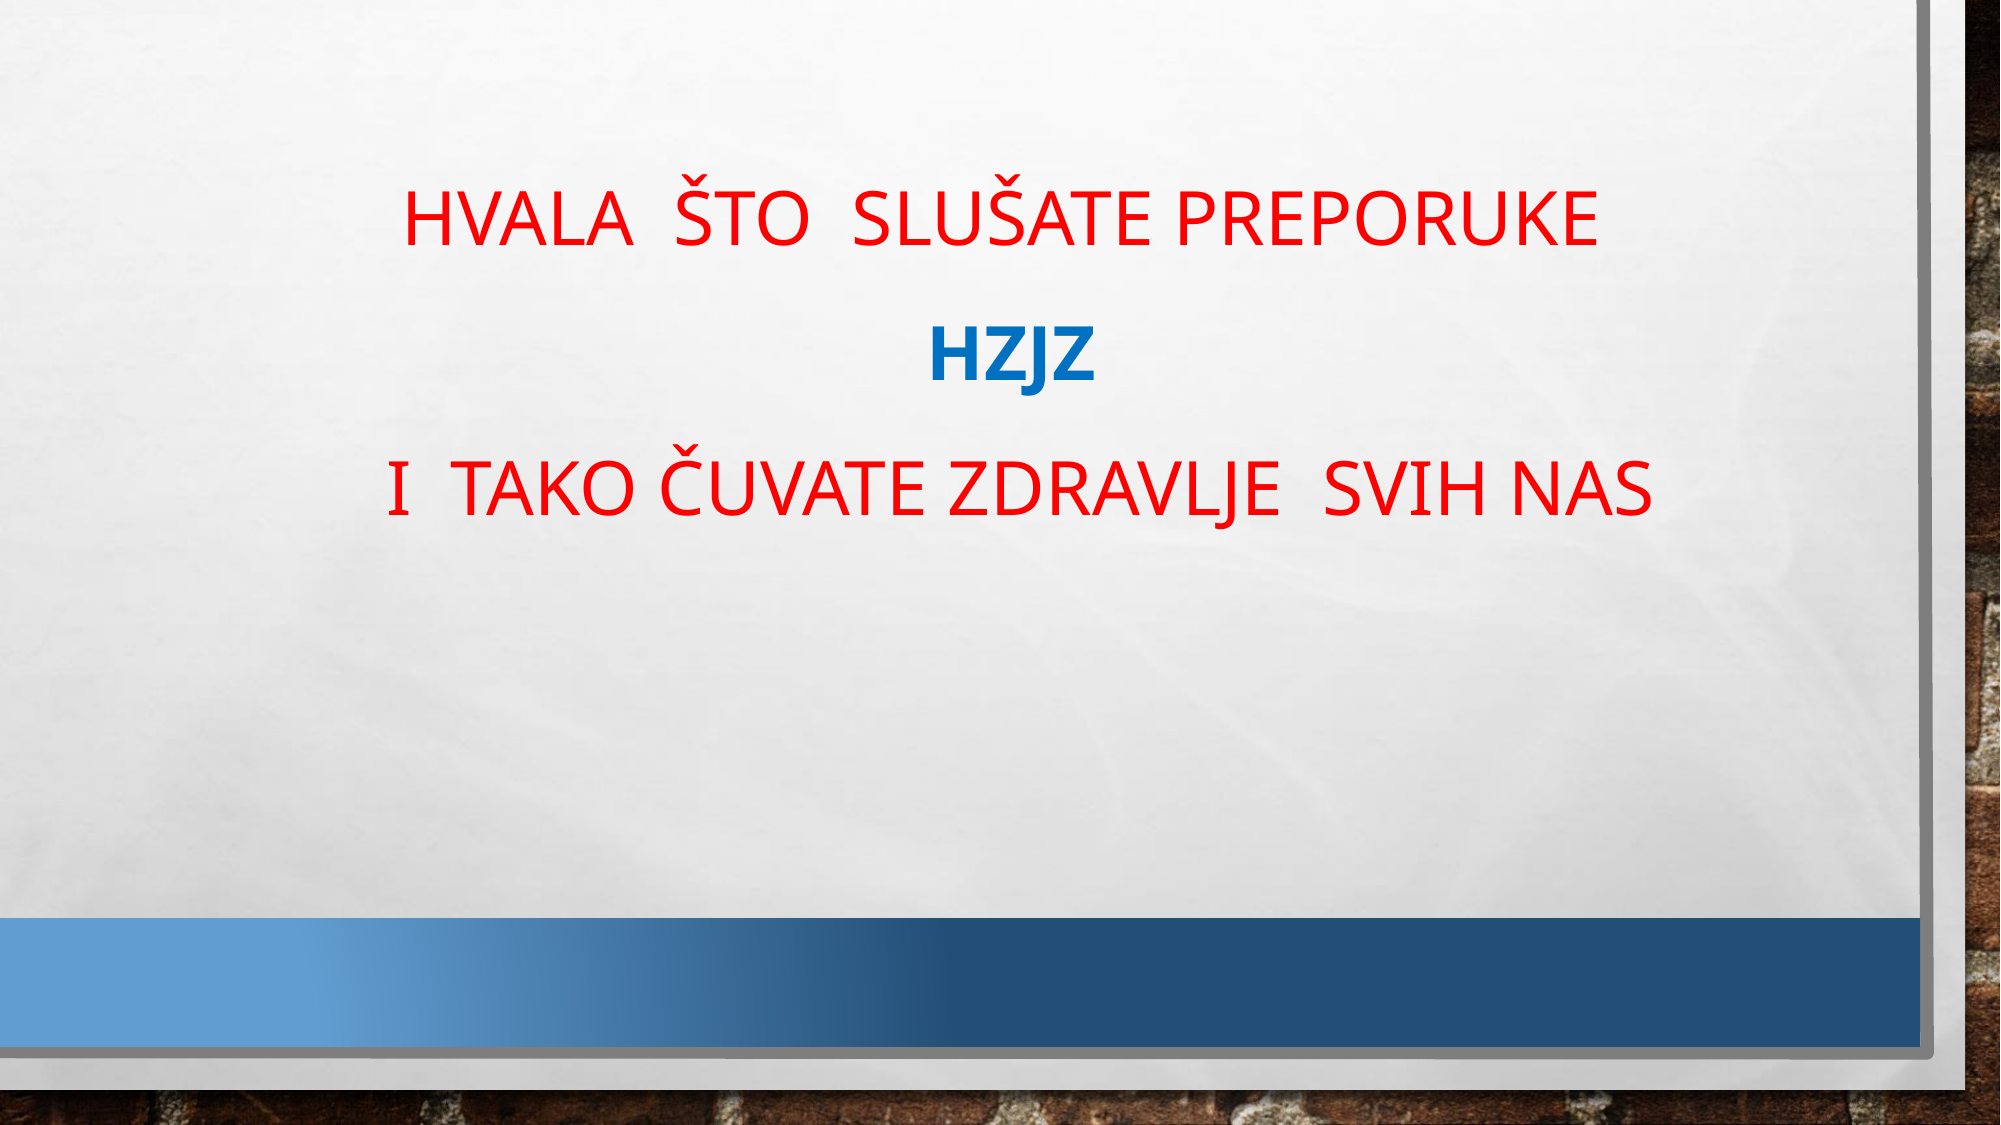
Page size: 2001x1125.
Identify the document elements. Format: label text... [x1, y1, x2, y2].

picture [0, 0, 1921, 1047]
text_box HVALA ŠTO SLUŠATE PREPORUKE HZJZ I TAKO ČUVATE ZDRAVLJE SVIH NAS [87, 125, 1936, 807]
picture [0, 0, 2000, 1125]
